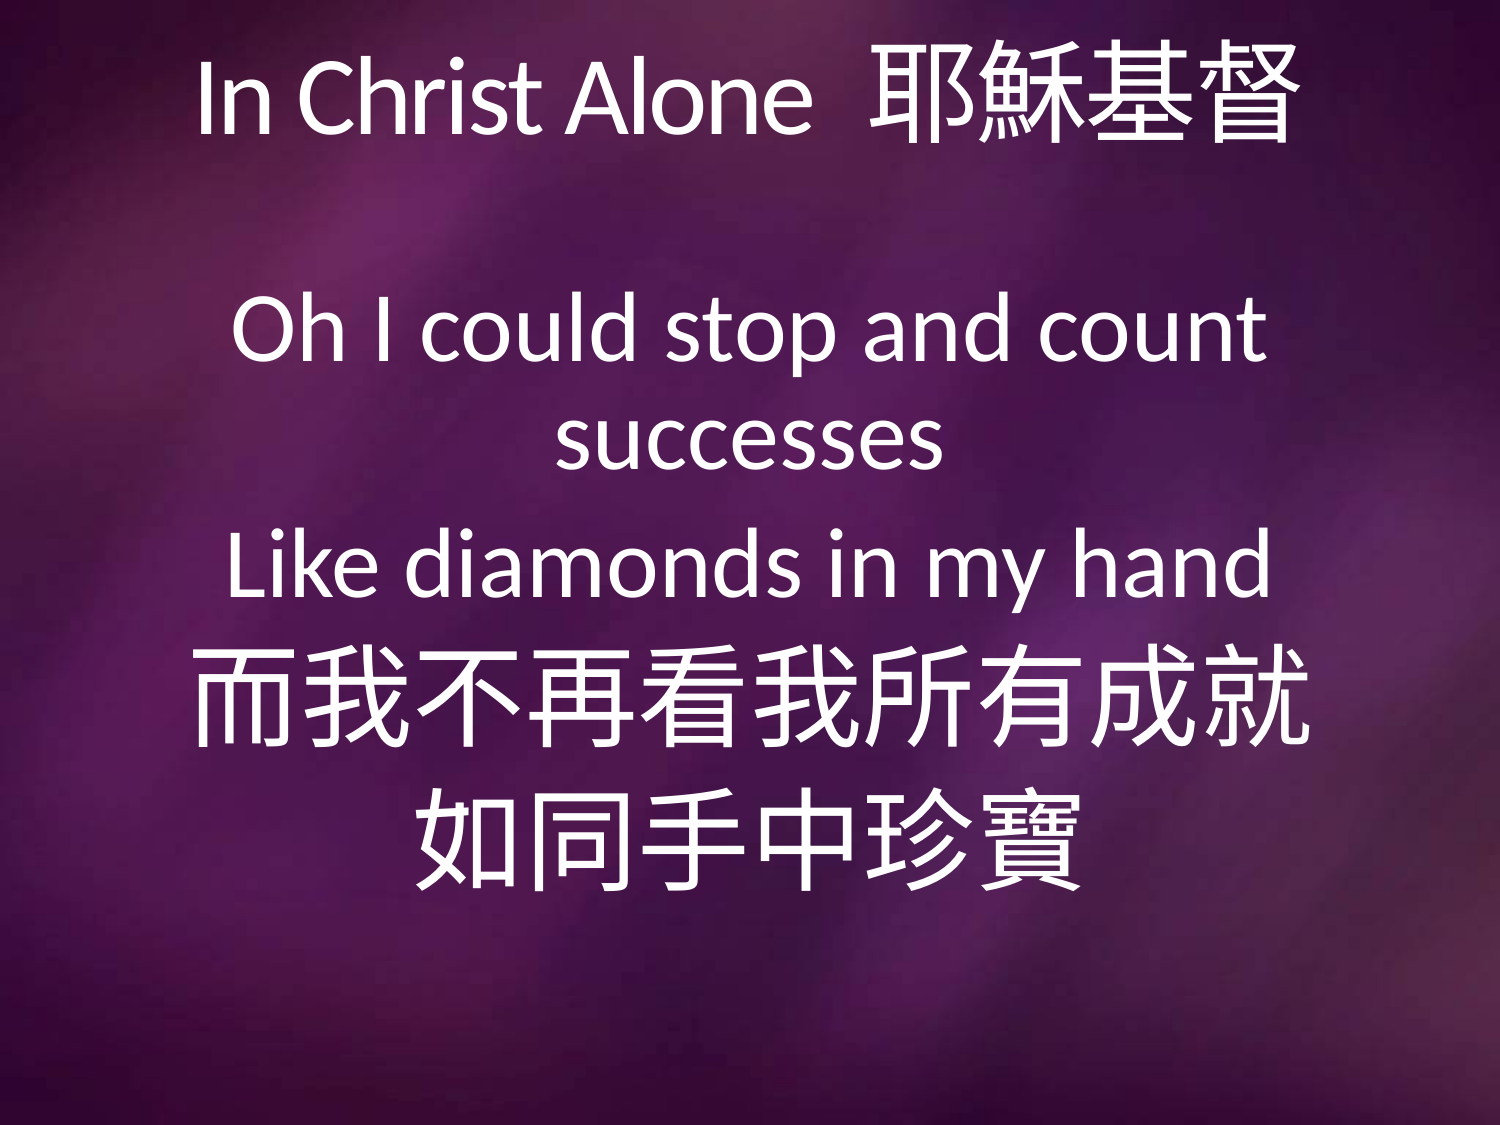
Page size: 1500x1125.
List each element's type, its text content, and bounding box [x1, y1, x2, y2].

list Oh I could stop and count successes Like diamonds in my hand 而我不再看我所有成就 如同手中珍寶 [62, 275, 1438, 927]
title In Christ Alone 耶穌基督 [62, 37, 1438, 161]
picture [0, 0, 1500, 1125]
